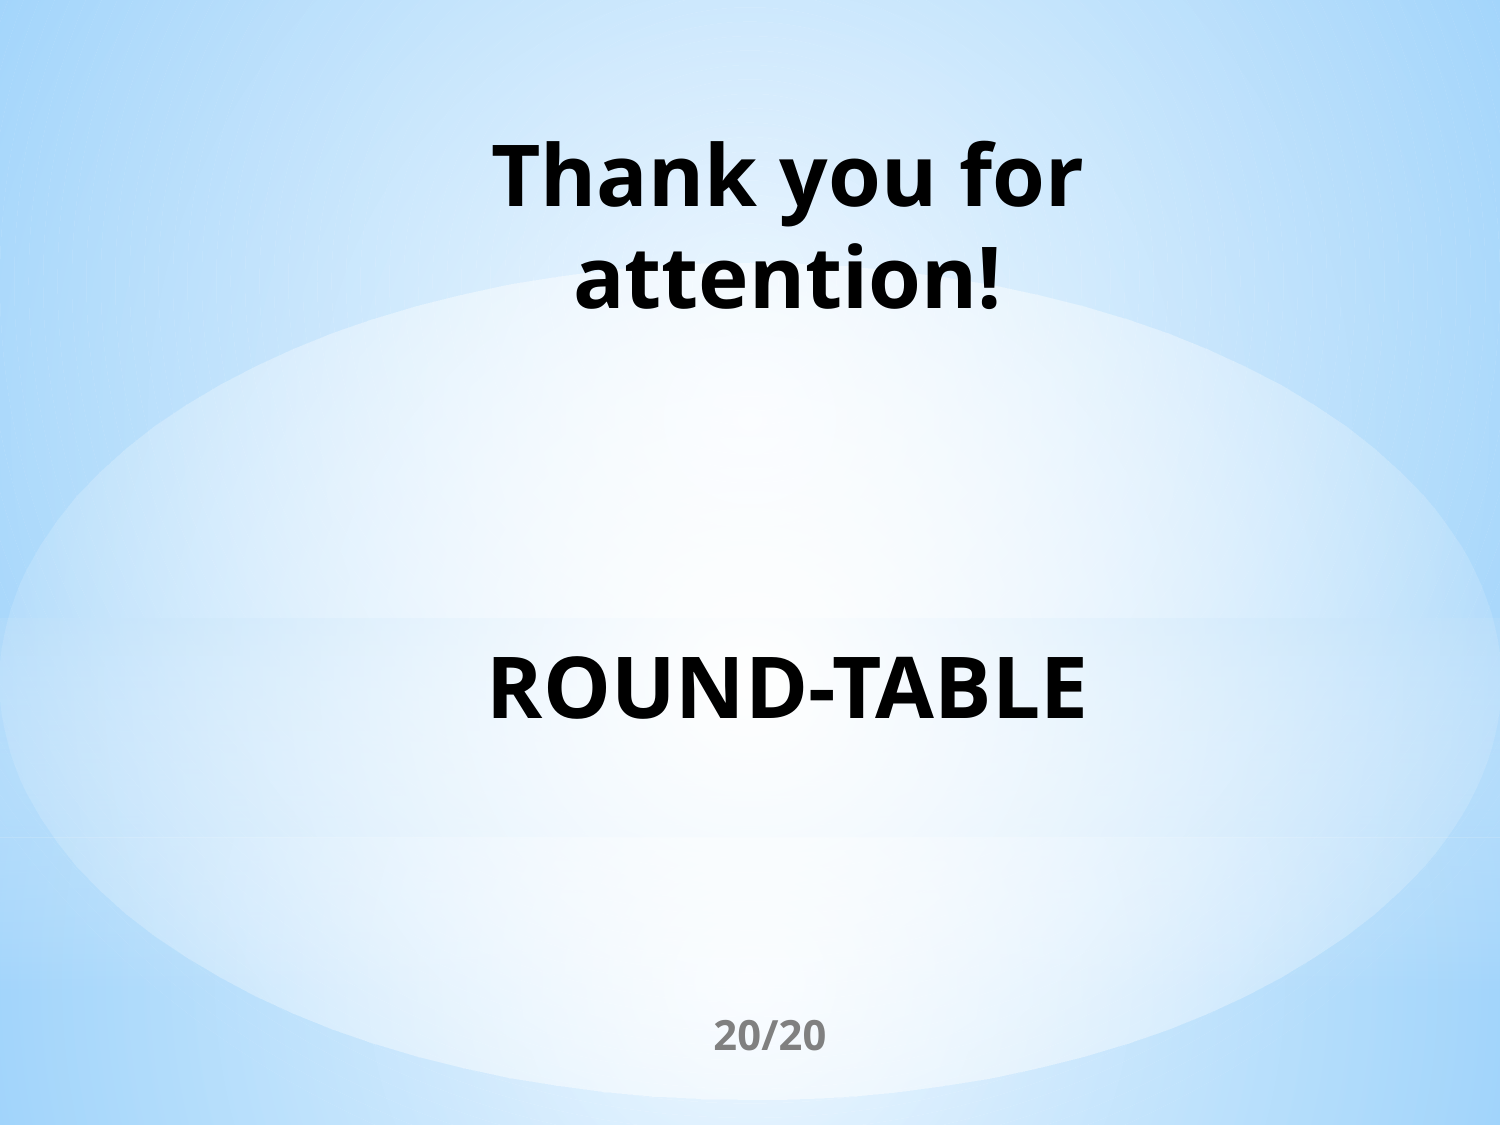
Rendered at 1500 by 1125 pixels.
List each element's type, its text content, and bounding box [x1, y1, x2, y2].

title Thank you for attention! ROUND-TABLE [253, 113, 1323, 894]
text_box 20/20 [620, 1007, 920, 1068]
